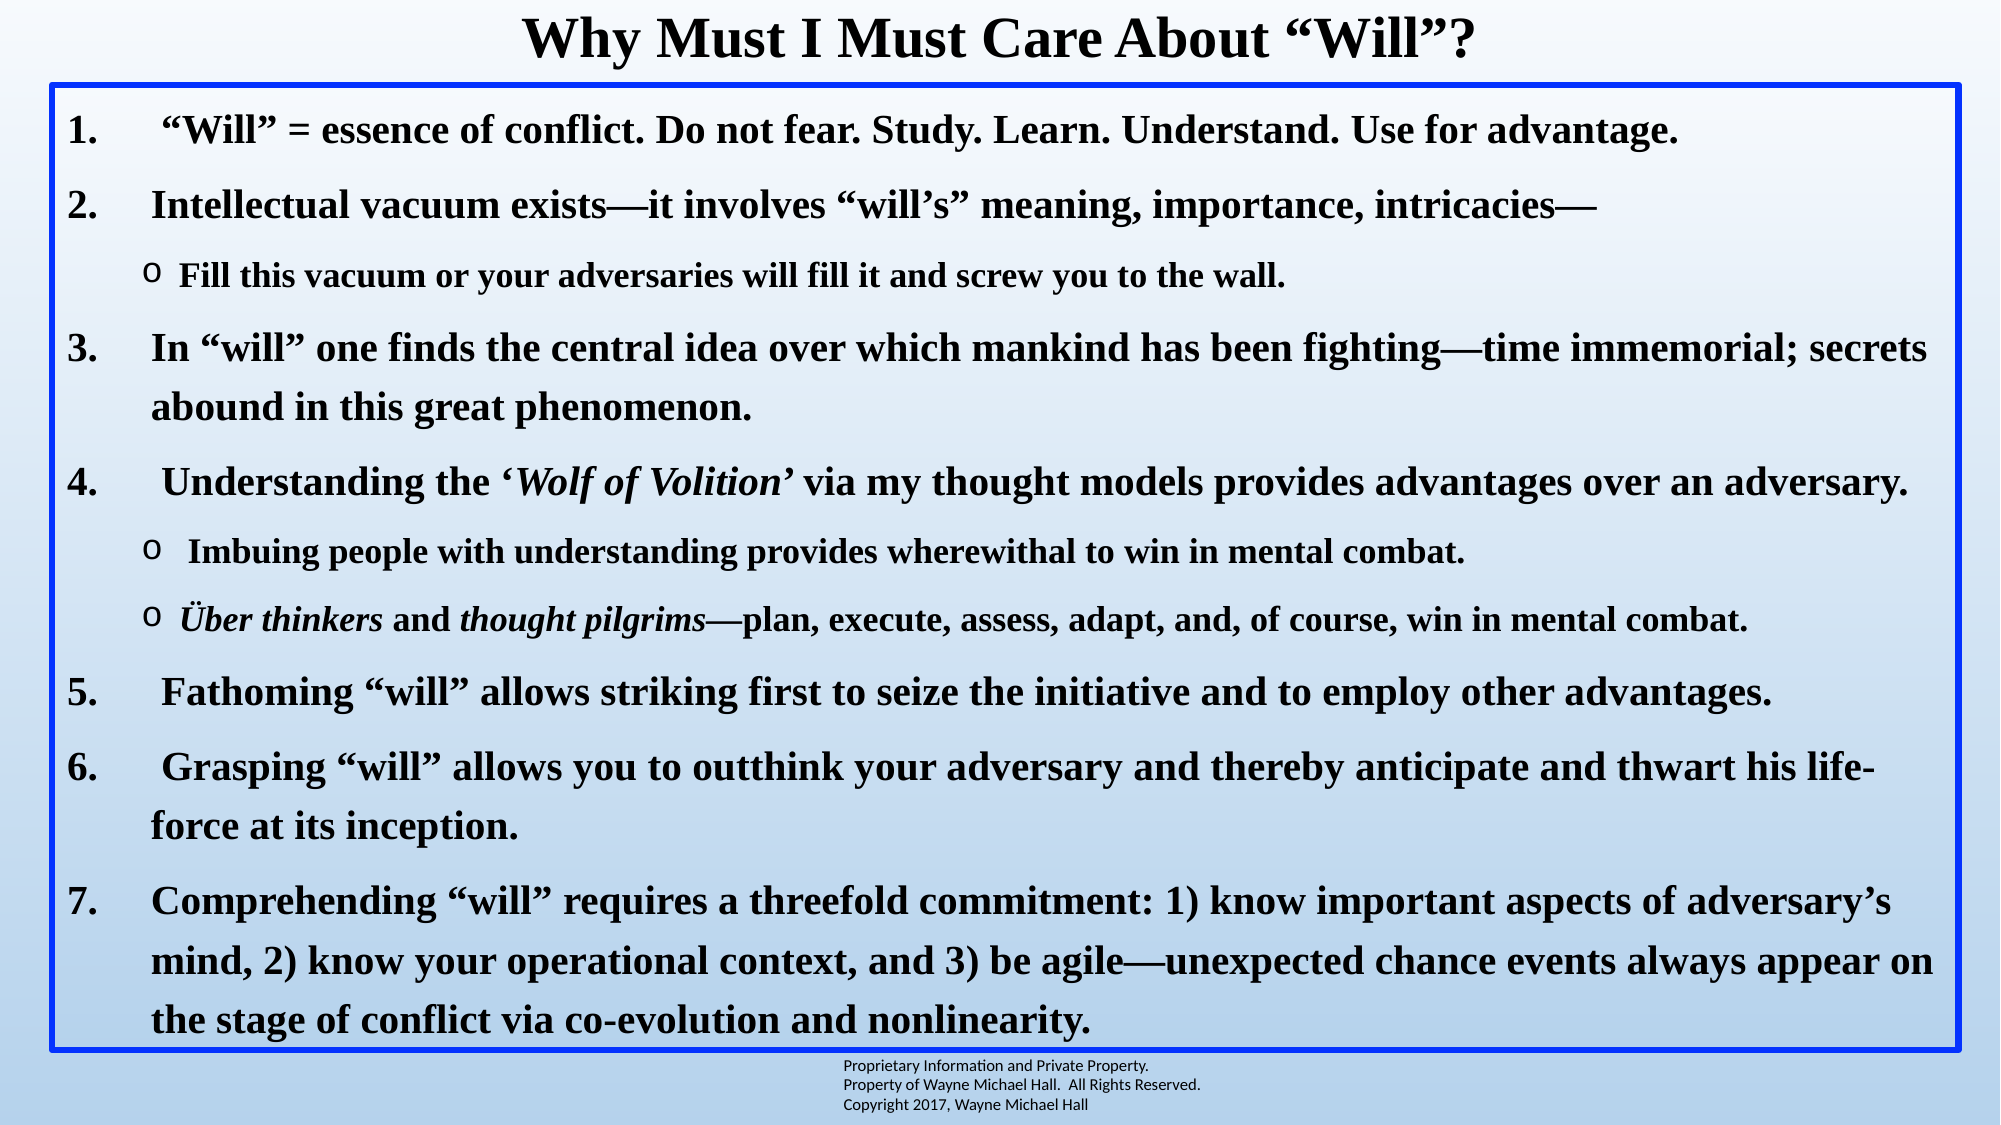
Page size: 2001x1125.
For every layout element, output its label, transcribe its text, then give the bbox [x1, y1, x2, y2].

list “Will” = essence of conflict. Do not fear. Study. Learn. Understand. Use for advantage. Intellectual vacuum exists—it involves “will’s” meaning, importance, intricacies— Fill this vacuum or your adversaries will fill it and screw you to the wall. In “will” one finds the central idea over which mankind has been fighting—time immemorial; secrets abound in this great phenomenon. Understanding the ‘Wolf of Volition’ via my thought models provides advantages over an adversary. Imbuing people with understanding provides wherewithal to win in mental combat. Über thinkers and thought pilgrims—plan, execute, assess, adapt, and, of course, win in mental combat. Fathoming “will” allows striking first to seize the initiative and to employ other advantages. Grasping “will” allows you to outthink your adversary and thereby anticipate and thwart his life-force at its inception. Comprehending “will” requires a threefold commitment: 1) know important aspects of adversary’s mind, 2) know your operational context, and 3) be agile—unexpected chance events always appear on the stage of conflict via co-evolution and nonlinearity. [49, 82, 1962, 1053]
title Why Must I Must Care About “Will”? [0, 0, 2000, 79]
